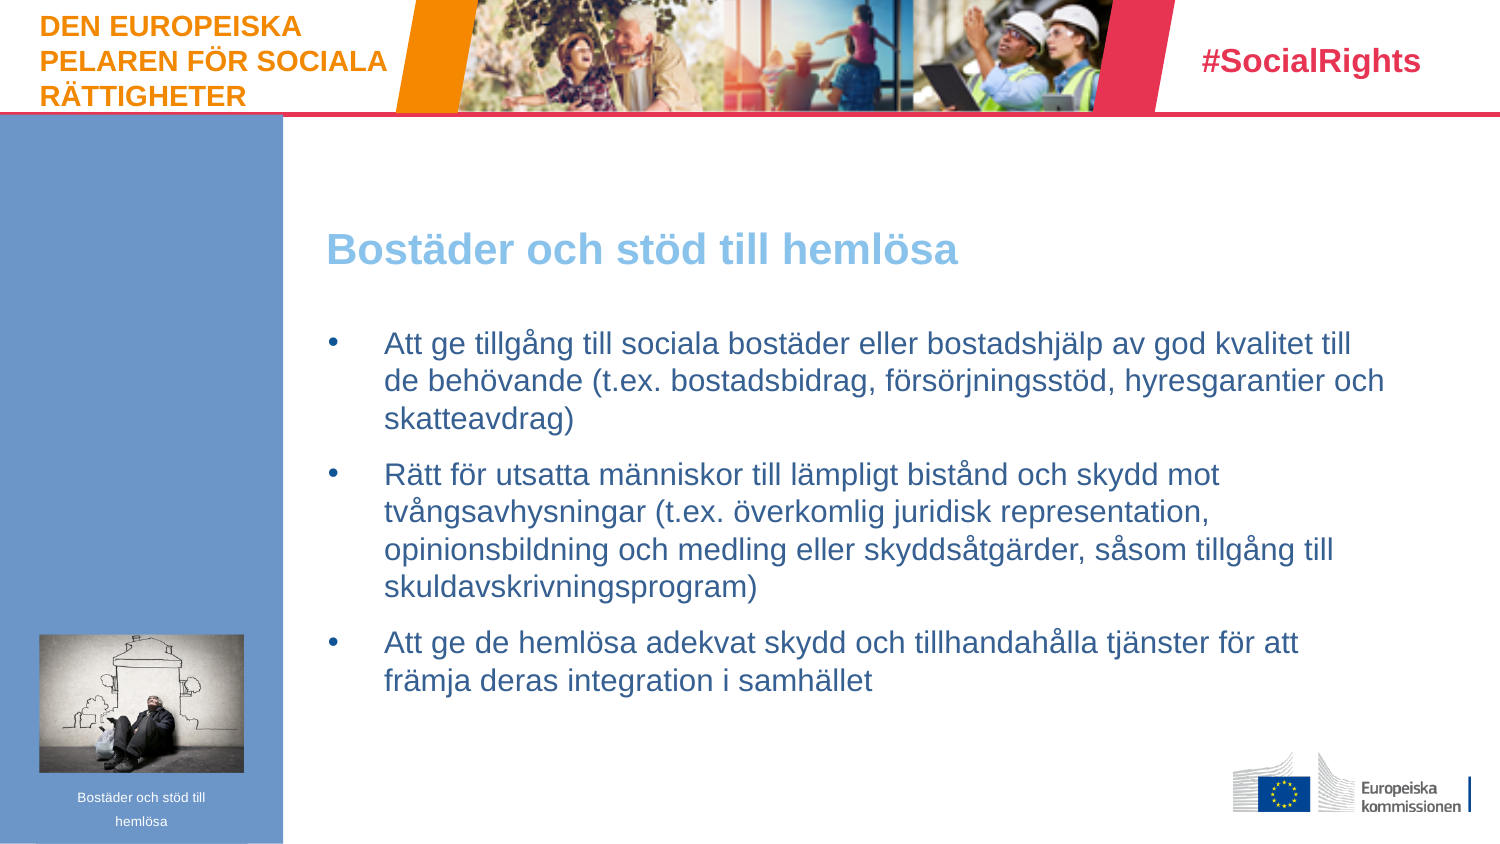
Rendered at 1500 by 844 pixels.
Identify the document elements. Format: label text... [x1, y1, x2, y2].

text_box [0, 113, 285, 844]
list Att ge tillgång till sociala bostäder eller bostadshjälp av god kvalitet till de behövande (t.ex. bostadsbidrag, försörjningsstöd, hyresgarantier och skatteavdrag) Rätt för utsatta människor till lämpligt bistånd och skydd mot tvångsavhysningar (t.ex. överkomlig juridisk representation, opinionsbildning och medling eller skyddsåtgärder, såsom tillgång till skuldavskrivningsprogram) Att ge de hemlösa adekvat skydd och tillhandahålla tjänster för att främja deras integration i samhället [312, 316, 1412, 794]
picture [458, 0, 1112, 112]
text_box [35, 634, 248, 844]
text_box Bostäder och stöd till hemlösa [311, 200, 1471, 316]
picture [1233, 751, 1471, 812]
